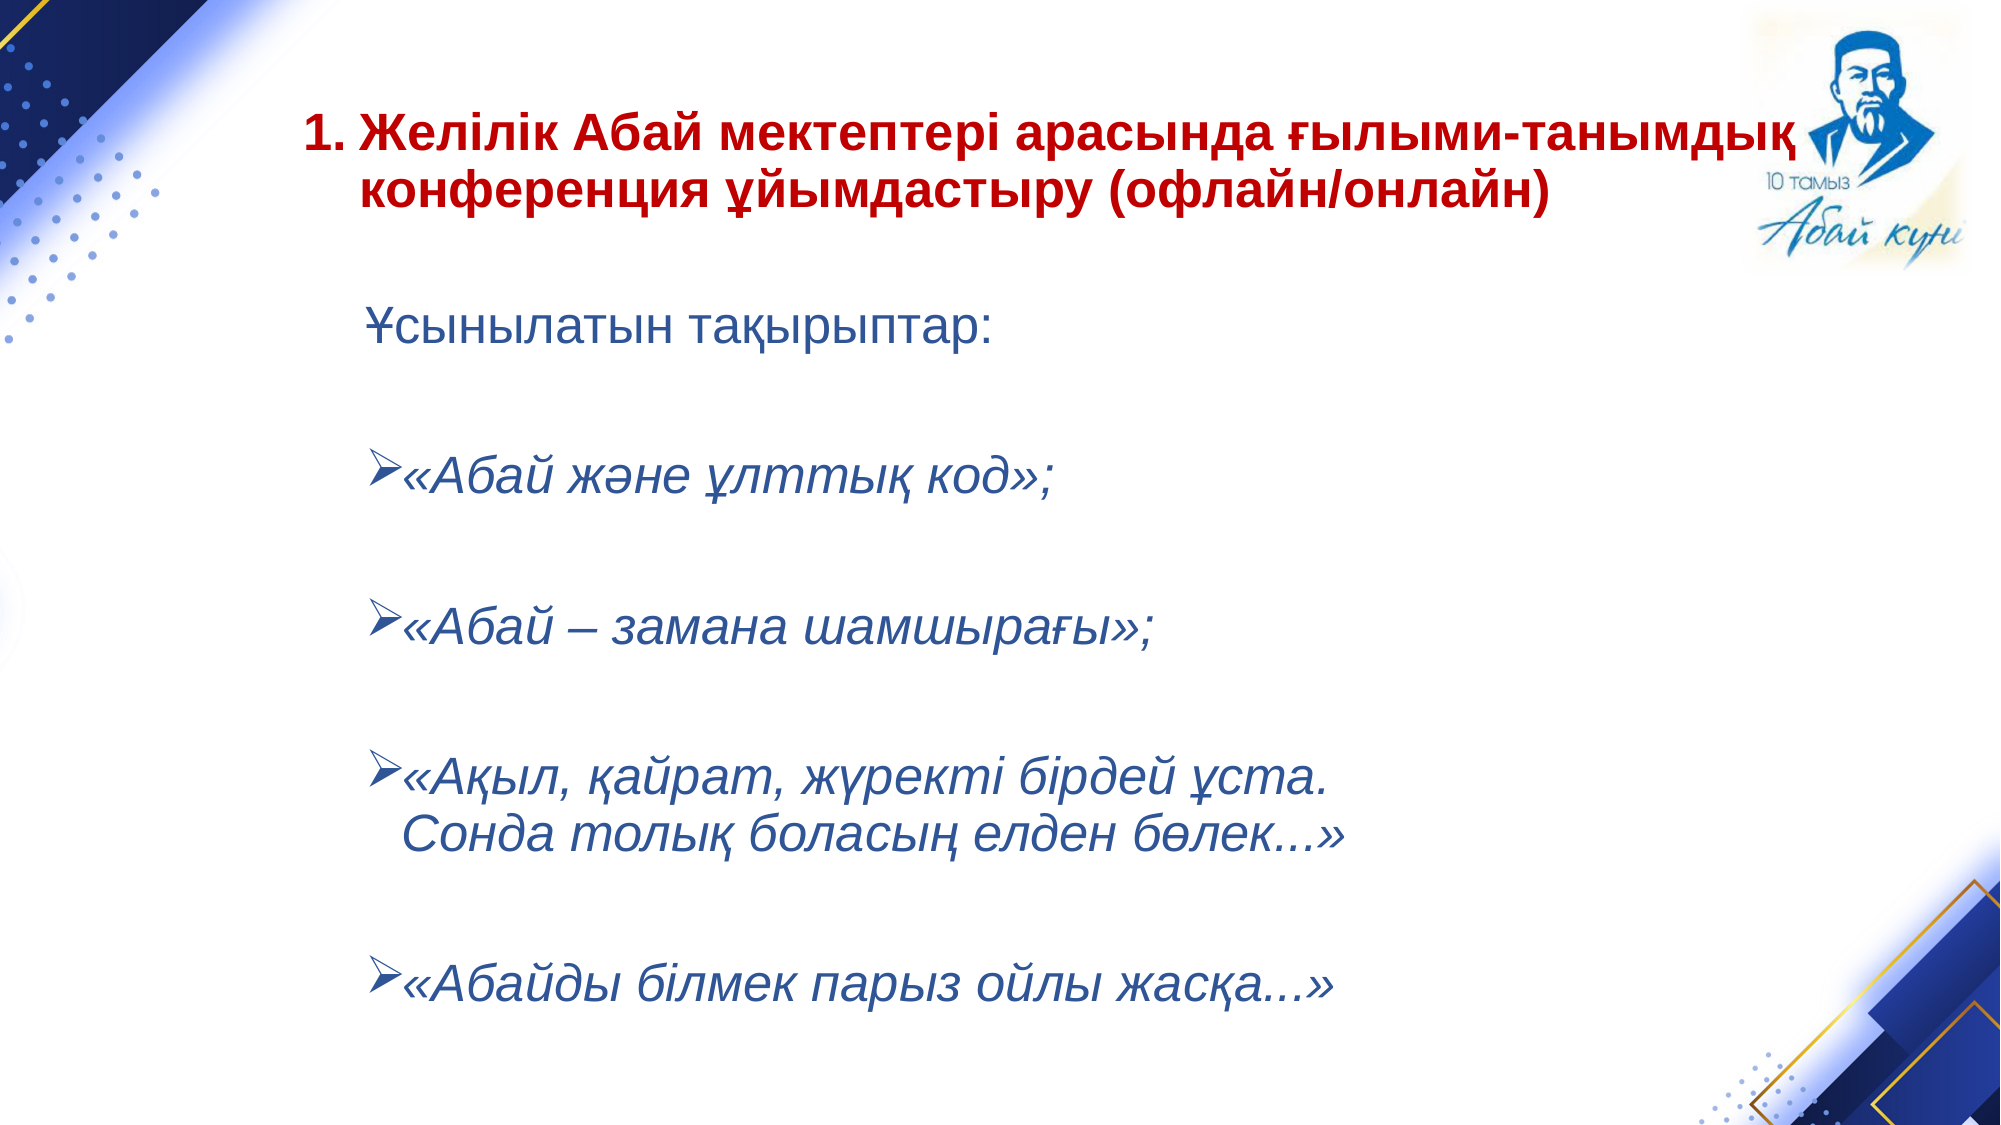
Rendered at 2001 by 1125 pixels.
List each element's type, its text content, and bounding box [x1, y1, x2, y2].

title Желілік Абай мектептері арасында ғылыми-танымдық конференция ұйымдастыру (офлайн/онлайн) [288, 96, 1863, 291]
list Ұсынылатын тақырыптар: «Абай және ұлттық код»; «Абай – замана шамшырағы»; «Ақыл, қайрат, жүректі бірдей ұста. Сонда толық боласың елден бөлек...» «Абайды білмек парыз ойлы жасқа...» [350, 290, 1863, 1029]
picture [0, 0, 2000, 1125]
